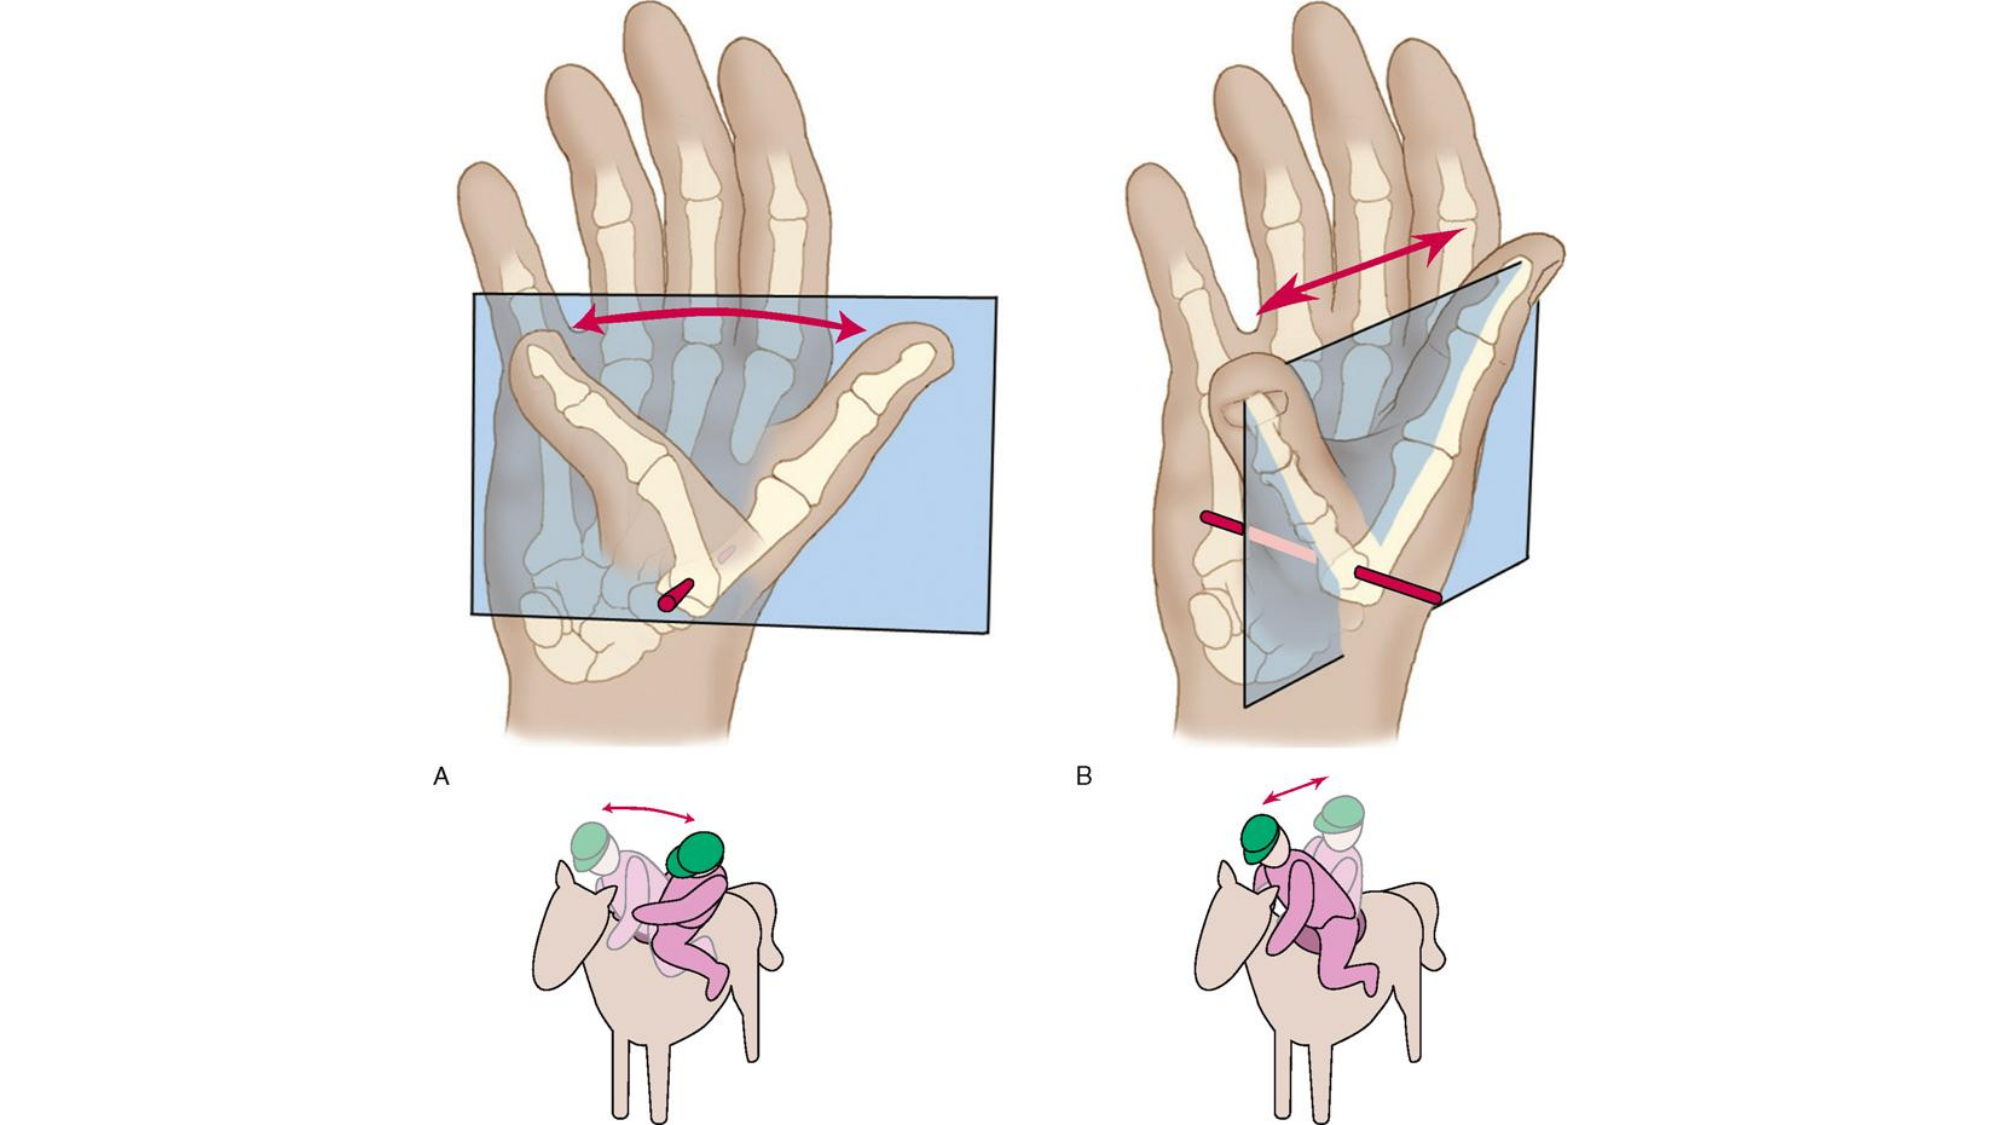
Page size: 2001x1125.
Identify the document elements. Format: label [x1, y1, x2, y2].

picture [433, 0, 1567, 1125]
